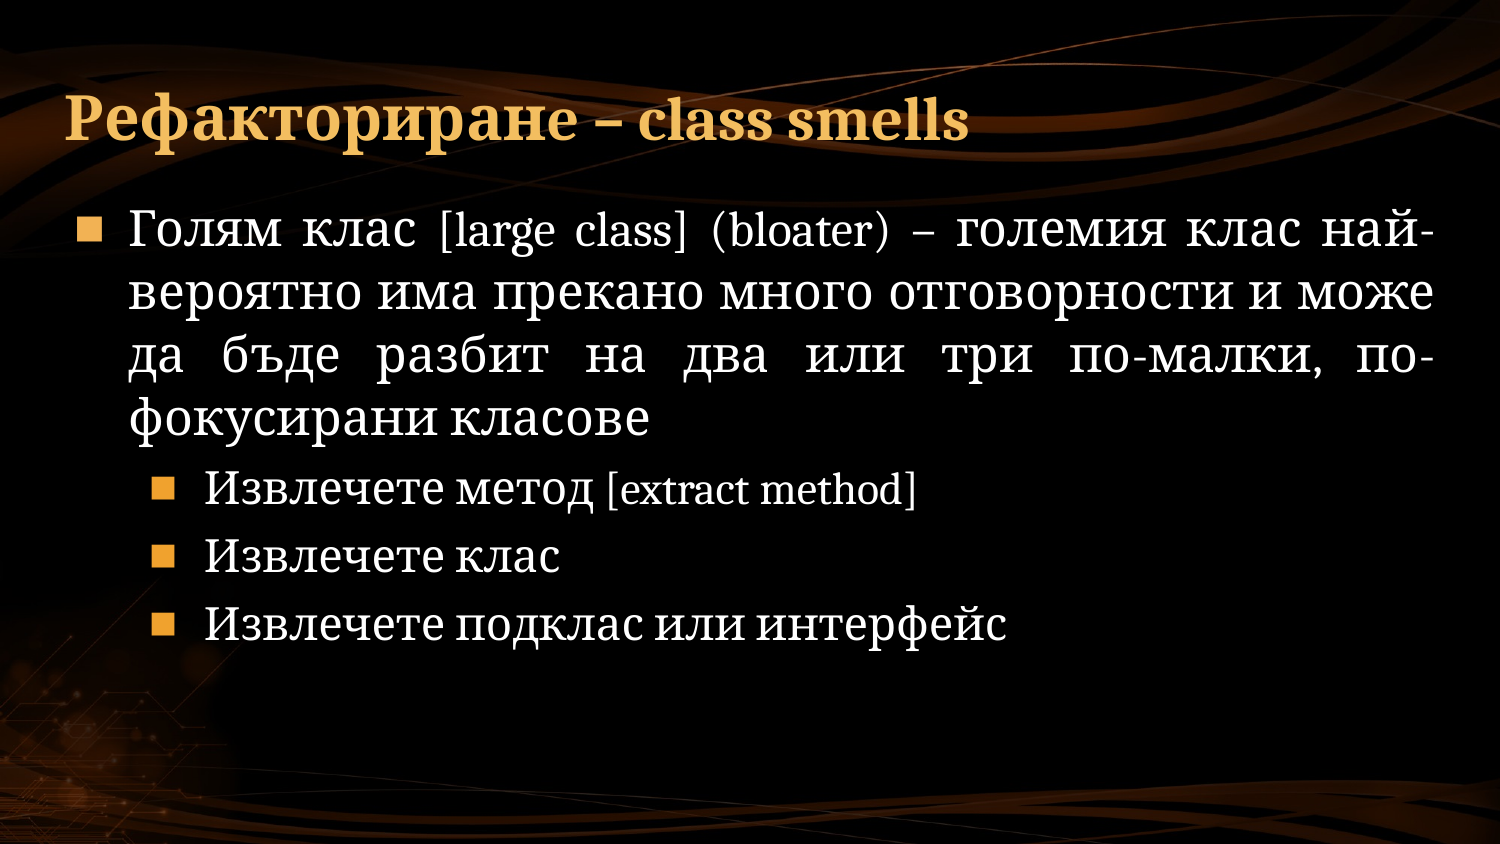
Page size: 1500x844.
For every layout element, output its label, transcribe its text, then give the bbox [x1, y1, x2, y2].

list Голям клас [large class] (bloater) – големия клас най-вероятно има прекано много отговорности и може да бъде разбит на два или три по-малки, по-фокусирани класове Извлечете метод [extract method] Извлечете клас Извлечете подклас или интерфейс [51, 189, 1449, 750]
title Рефакториранe – class smells [51, 72, 1449, 167]
picture [0, 0, 1500, 844]
